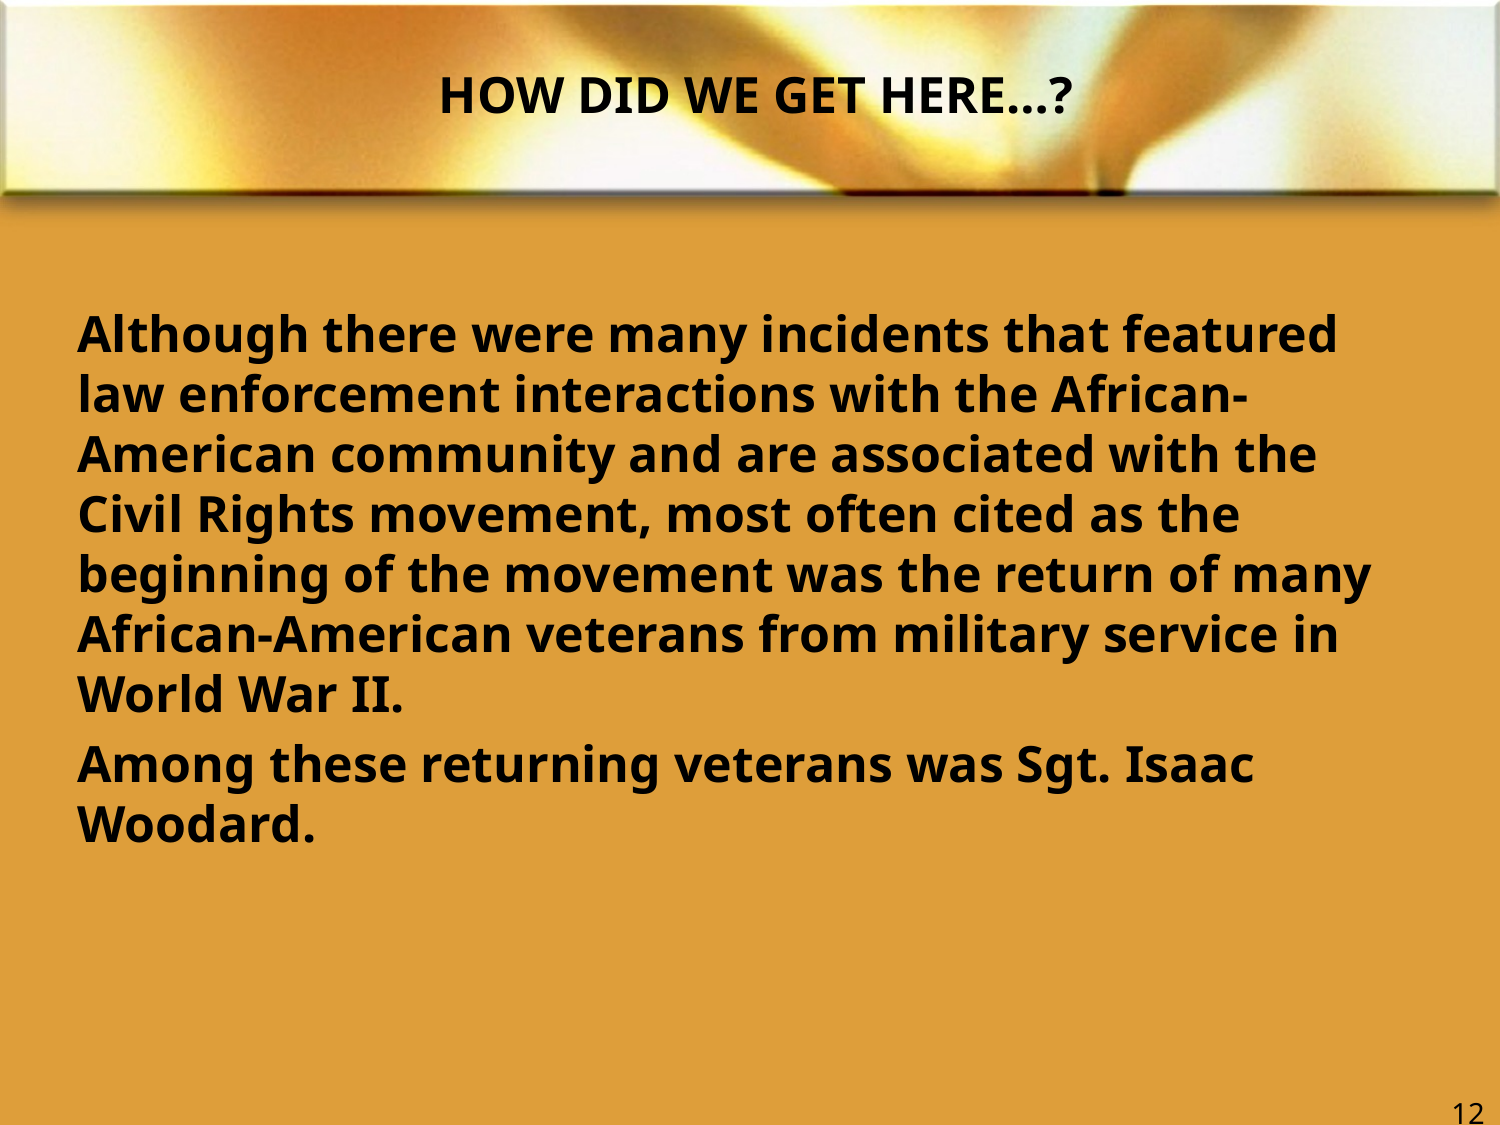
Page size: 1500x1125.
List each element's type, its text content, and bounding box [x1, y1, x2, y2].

picture [0, 0, 1500, 1125]
slide_number 12 [1187, 1087, 1500, 1125]
title HOW DID WE GET HERE…? [49, 0, 1463, 188]
list Although there were many incidents that featured law enforcement interactions with the African-American community and are associated with the Civil Rights movement, most often cited as the beginning of the movement was the return of many African-American veterans from military service in World War II. Among these returning veterans was Sgt. Isaac Woodard. [62, 224, 1451, 1026]
